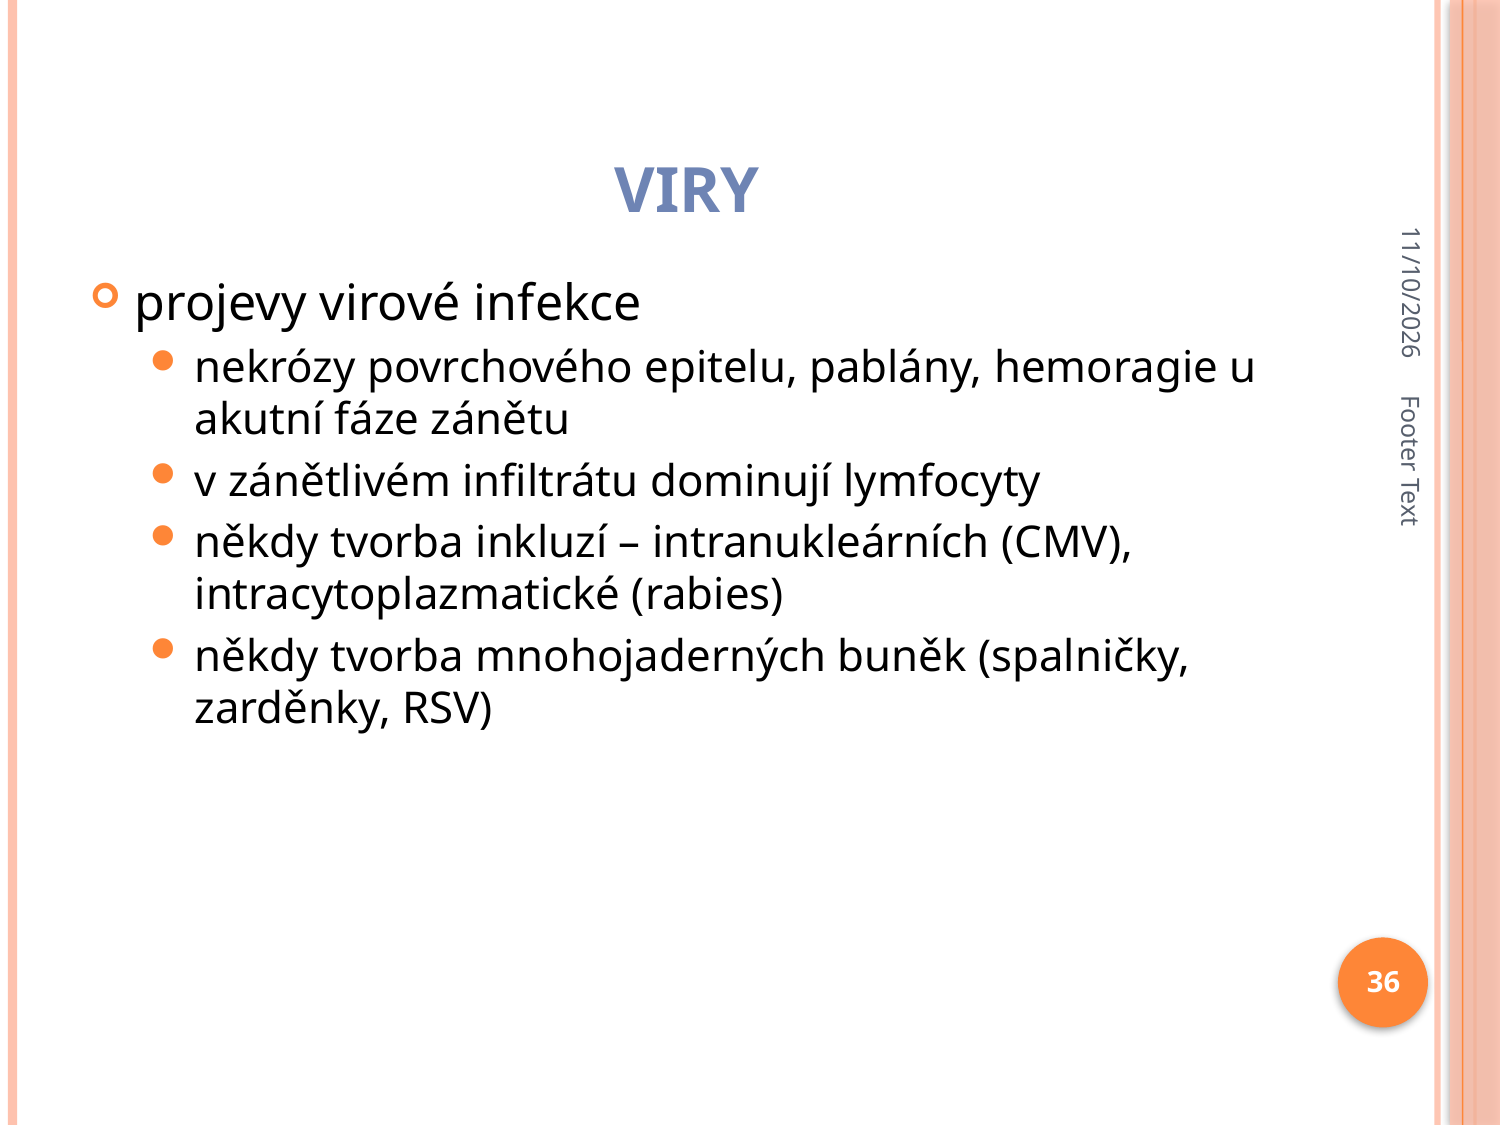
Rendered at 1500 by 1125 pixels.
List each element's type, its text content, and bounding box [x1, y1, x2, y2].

title VIRY [75, 45, 1300, 233]
footer Footer Text [1379, 380, 1440, 906]
slide_number 36 [1333, 940, 1434, 1027]
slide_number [1378, 43, 1442, 374]
list projevy virové infekce nekrózy povrchového epitelu, pablány, hemoragie u akutní fáze zánětu v zánětlivém infiltrátu dominují lymfocyty někdy tvorba inkluzí – intranukleárních (CMV), intracytoplazmatické (rabies) někdy tvorba mnohojaderných buněk (spalničky, zarděnky, RSV) [75, 262, 1300, 1062]
